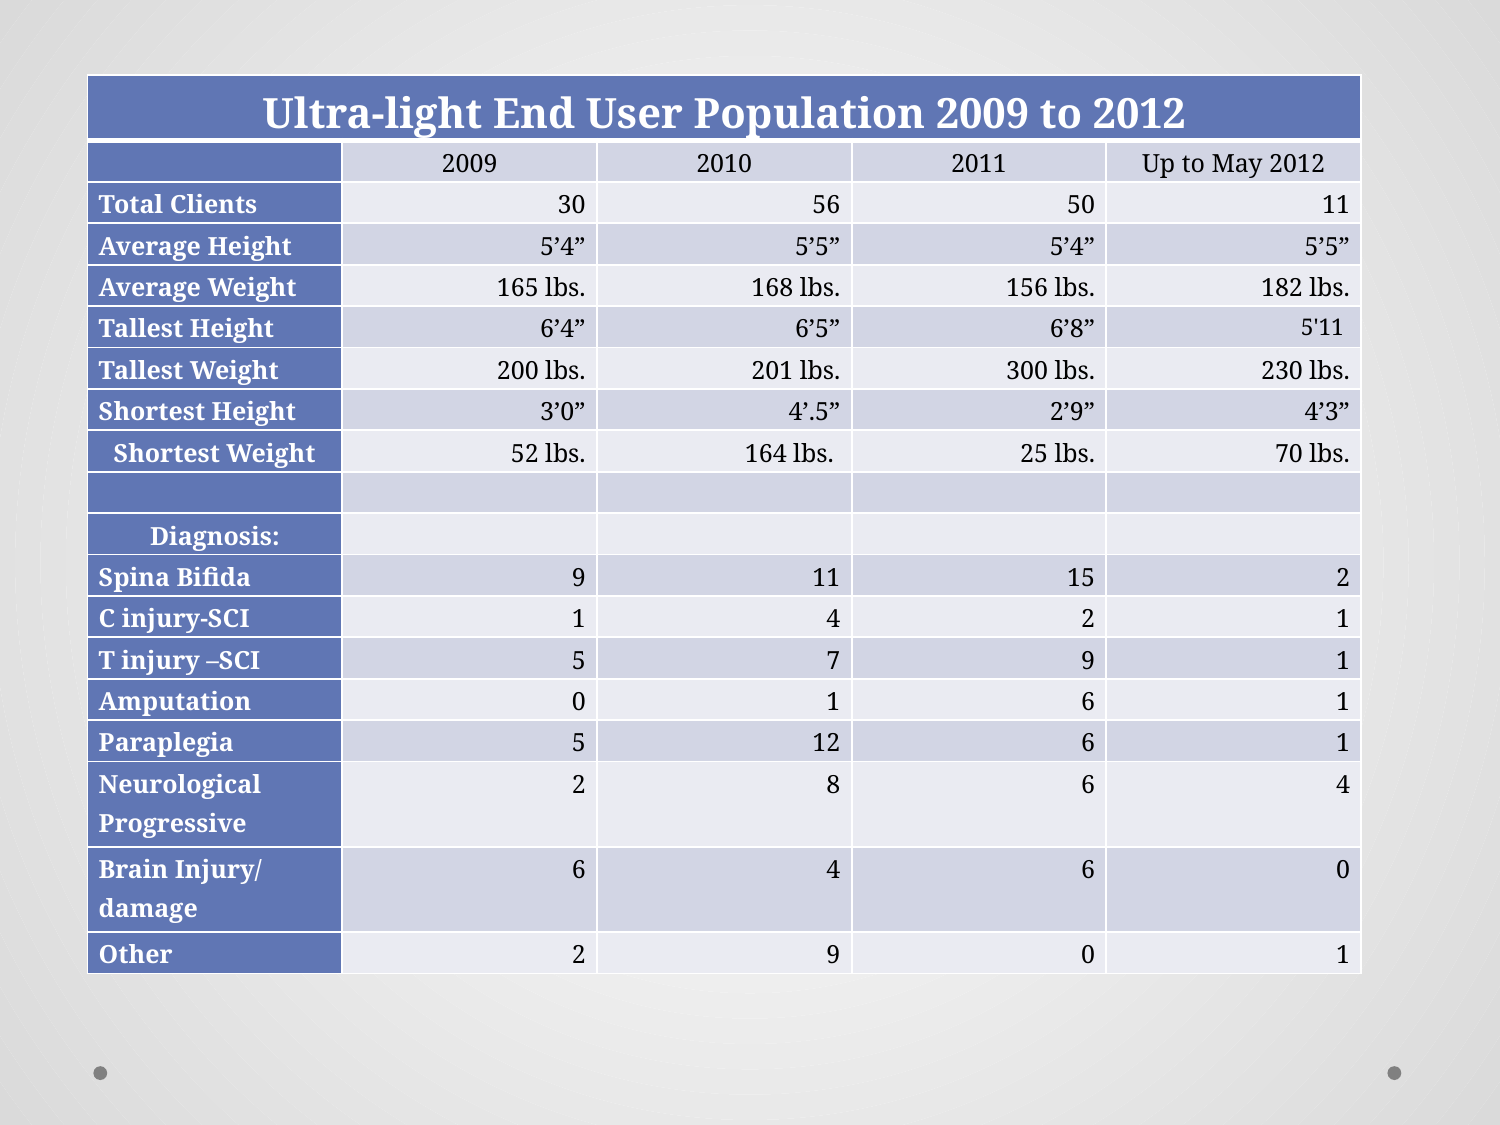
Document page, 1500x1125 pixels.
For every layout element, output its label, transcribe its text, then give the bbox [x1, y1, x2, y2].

table_cell 9 [343, 555, 596, 595]
table_cell Neurological Progressive [88, 762, 341, 846]
table_cell [853, 514, 1105, 554]
table_cell Shortest Height [88, 390, 341, 429]
table_cell 15 [853, 555, 1105, 595]
table_cell Diagnosis: [88, 514, 341, 554]
table_cell 8 [598, 762, 851, 846]
table_cell 7 [598, 638, 851, 678]
table_cell Average Weight [88, 266, 341, 305]
table_cell 6 [853, 848, 1105, 931]
table_cell 165 lbs. [343, 266, 596, 305]
table_header Ultra-light End User Population 2009 to 2012 [88, 76, 1360, 138]
table_cell 70 lbs. [1107, 431, 1360, 471]
table_cell 5'11 [1107, 307, 1360, 347]
table_cell 1 [1107, 638, 1360, 678]
table_cell 2009 [343, 143, 596, 181]
table_cell 2011 [853, 143, 1105, 181]
table_cell Amputation [88, 680, 341, 719]
table_cell 156 lbs. [853, 266, 1105, 305]
table_cell 6 [343, 848, 596, 931]
table_cell [343, 473, 596, 512]
table_cell 9 [853, 638, 1105, 678]
table_cell 6’5” [598, 307, 851, 347]
table_cell 52 lbs. [343, 431, 596, 471]
table_cell 168 lbs. [598, 266, 851, 305]
table_cell 1 [1107, 933, 1360, 973]
table_cell 5’4” [853, 224, 1105, 264]
table_cell [1107, 473, 1360, 512]
table_cell 1 [598, 680, 851, 719]
table_cell [88, 473, 341, 512]
table_cell [88, 143, 341, 181]
table_cell 6 [853, 680, 1105, 719]
table_cell 2 [343, 762, 596, 846]
table_cell Average Height [88, 224, 341, 264]
table_cell Brain Injury/ damage [88, 848, 341, 931]
table_cell 9 [598, 933, 851, 973]
table_cell Other [88, 933, 341, 973]
table_cell Shortest Weight [88, 431, 341, 471]
table_cell C injury-SCI [88, 597, 341, 636]
table_cell 5 [343, 721, 596, 761]
table_cell 6 [853, 762, 1105, 846]
table_cell 1 [1107, 597, 1360, 636]
table_cell 200 lbs. [343, 348, 596, 388]
table_cell 0 [1107, 848, 1360, 931]
table_cell 201 lbs. [598, 348, 851, 388]
table_cell 1 [1107, 721, 1360, 761]
table_cell 0 [853, 933, 1105, 973]
table_cell Total Clients [88, 183, 341, 222]
table_cell 5’5” [598, 224, 851, 264]
table_cell [598, 473, 851, 512]
table_cell 2010 [598, 143, 851, 181]
table_cell 5 [343, 638, 596, 678]
table_cell 300 lbs. [853, 348, 1105, 388]
table_cell 6 [853, 721, 1105, 761]
table_cell 5’4” [343, 224, 596, 264]
table_cell 3’0” [343, 390, 596, 429]
table_cell 2 [343, 933, 596, 973]
table_cell 2 [1107, 555, 1360, 595]
table_cell Up to May 2012 [1107, 143, 1360, 181]
table_cell Tallest Height [88, 307, 341, 347]
table_cell 1 [343, 597, 596, 636]
table_cell Spina Bifida [88, 555, 341, 595]
table_cell 4 [598, 597, 851, 636]
table_cell 12 [598, 721, 851, 761]
table_cell 56 [598, 183, 851, 222]
table_cell 2’9” [853, 390, 1105, 429]
table_cell 164 lbs. [598, 431, 851, 471]
table_cell 0 [343, 680, 596, 719]
table_cell 1 [1107, 680, 1360, 719]
table_cell 6’8” [853, 307, 1105, 347]
table_cell 4 [598, 848, 851, 931]
table_cell 4’3” [1107, 390, 1360, 429]
table_cell 4 [1107, 762, 1360, 846]
table_cell 25 lbs. [853, 431, 1105, 471]
table_cell [853, 473, 1105, 512]
table_cell [598, 514, 851, 554]
table_cell [343, 514, 596, 554]
table_cell Paraplegia [88, 721, 341, 761]
table_cell 11 [1107, 183, 1360, 222]
table_cell 50 [853, 183, 1105, 222]
table_cell T injury –SCI [88, 638, 341, 678]
table_cell 2 [853, 597, 1105, 636]
table_cell 230 lbs. [1107, 348, 1360, 388]
table_cell 4’.5” [598, 390, 851, 429]
table_cell 5’5” [1107, 224, 1360, 264]
table_cell 11 [598, 555, 851, 595]
table_cell [1107, 514, 1360, 554]
table_cell Tallest Weight [88, 348, 341, 388]
table_cell 6’4” [343, 307, 596, 347]
table_cell 30 [343, 183, 596, 222]
table_cell 182 lbs. [1107, 266, 1360, 305]
